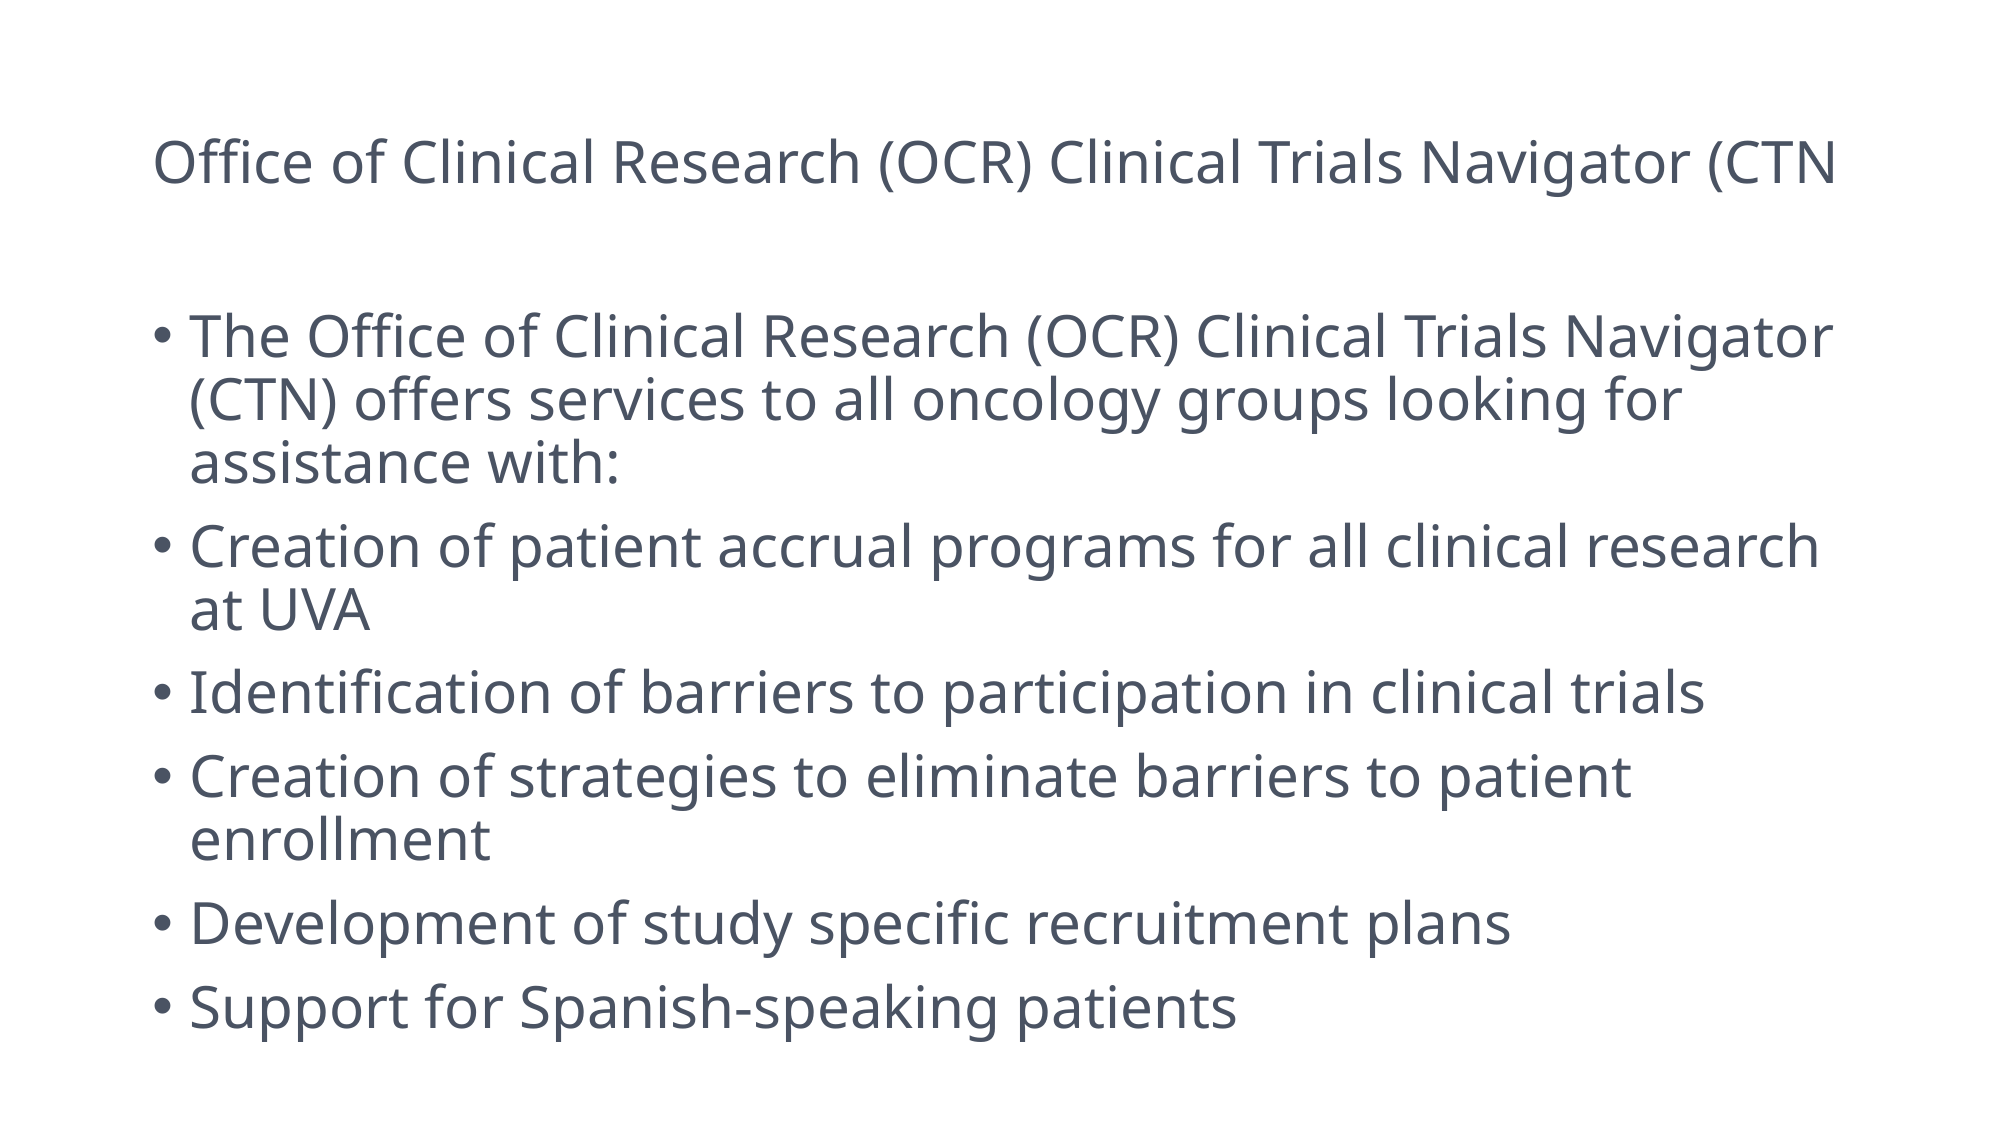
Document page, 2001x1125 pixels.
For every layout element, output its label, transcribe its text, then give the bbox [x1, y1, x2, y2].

title Office of Clinical Research (OCR) Clinical Trials Navigator (CTN [137, 59, 1863, 278]
list The Office of Clinical Research (OCR) Clinical Trials Navigator (CTN) offers services to all oncology groups looking for assistance with: Creation of patient accrual programs for all clinical research at UVA Identification of barriers to participation in clinical trials Creation of strategies to eliminate barriers to patient enrollment Development of study specific recruitment plans Support for Spanish-speaking patients [137, 299, 1863, 1014]
